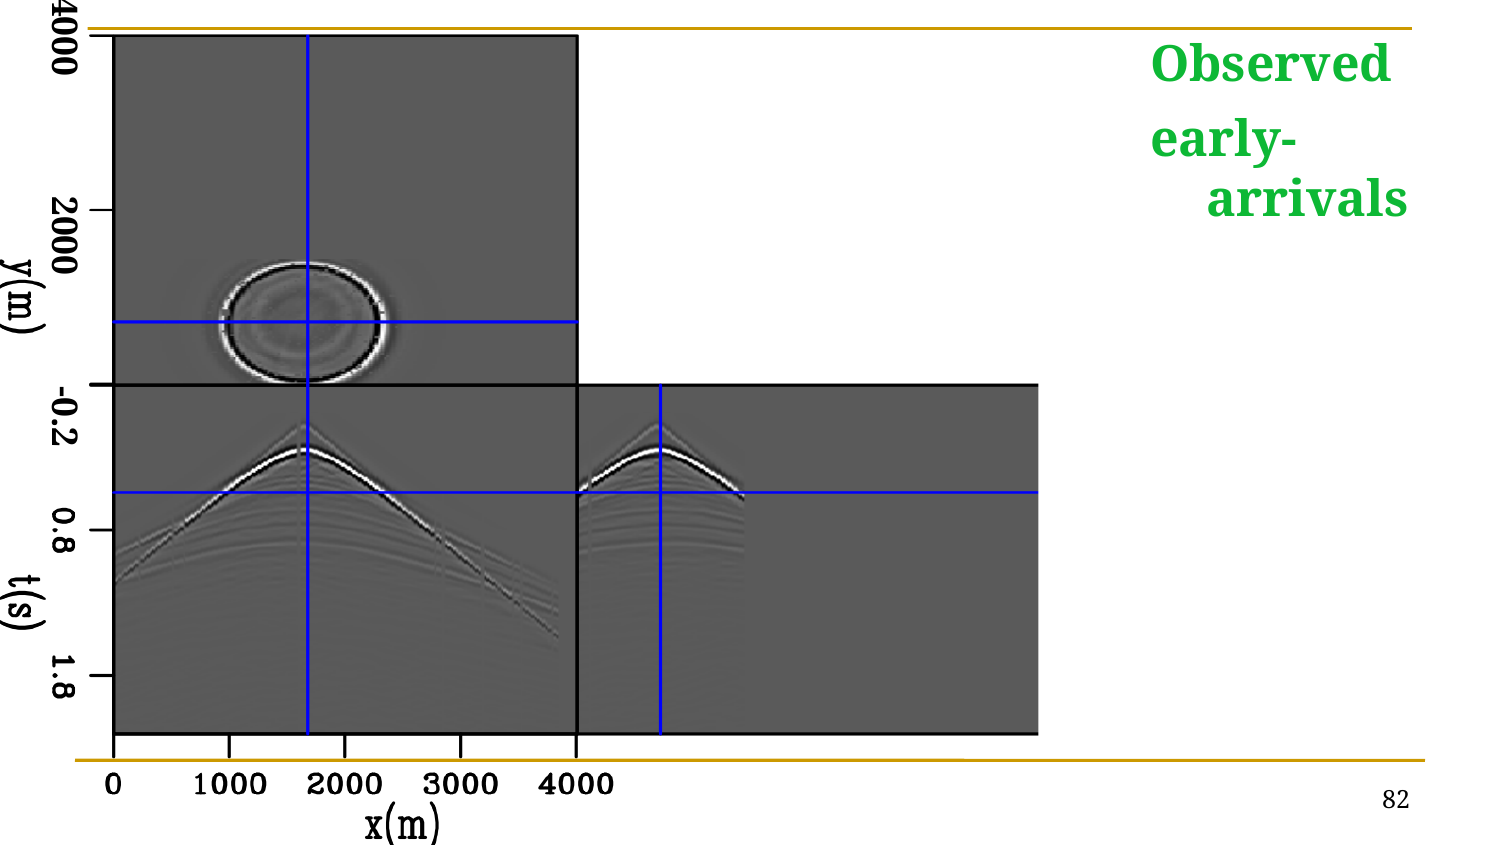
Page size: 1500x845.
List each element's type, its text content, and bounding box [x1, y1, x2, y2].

slide_number 82 [1074, 768, 1426, 826]
picture [0, 0, 1039, 845]
text_box Observed early-arrivals [1100, 31, 1500, 498]
